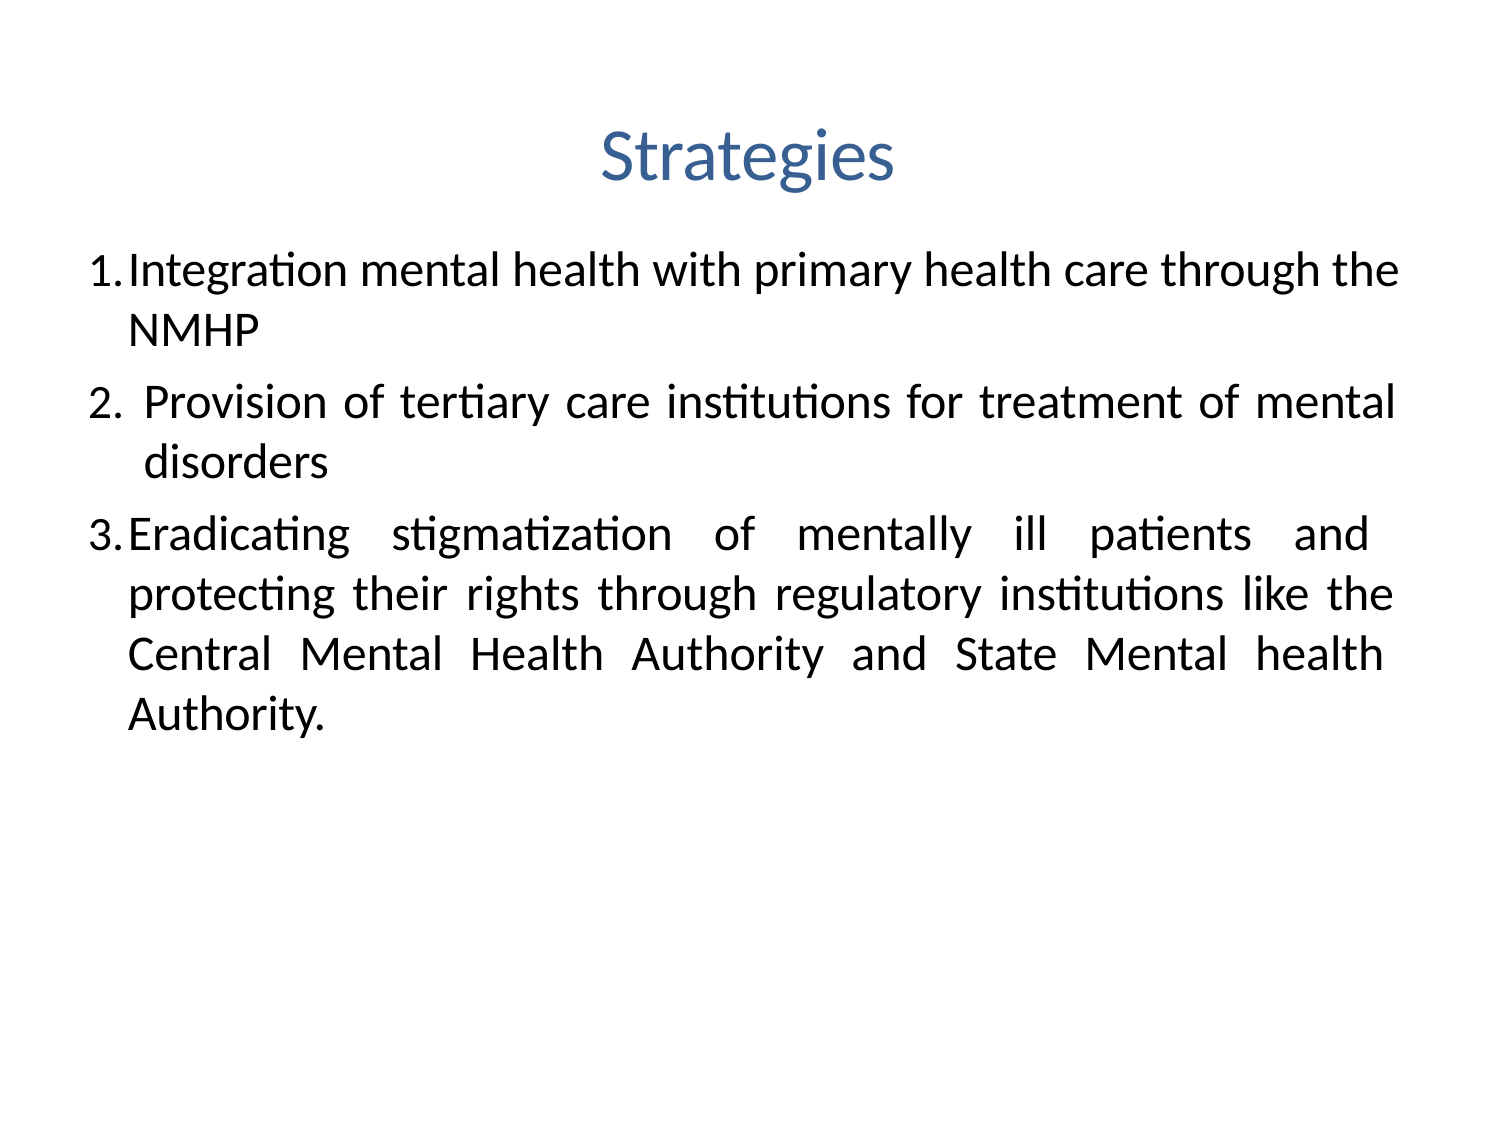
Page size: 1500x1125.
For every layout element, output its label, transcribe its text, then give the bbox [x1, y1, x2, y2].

title Strategies [597, 103, 903, 234]
text_box Integration mental health with primary health care through the NMHP Provision of tertiary care institutions for treatment of mental disorders Eradicating stigmatization of mentally ill patients and protecting their rights through regulatory institutions like the Central Mental Health Authority and State Mental health Authority. [87, 234, 1413, 741]
